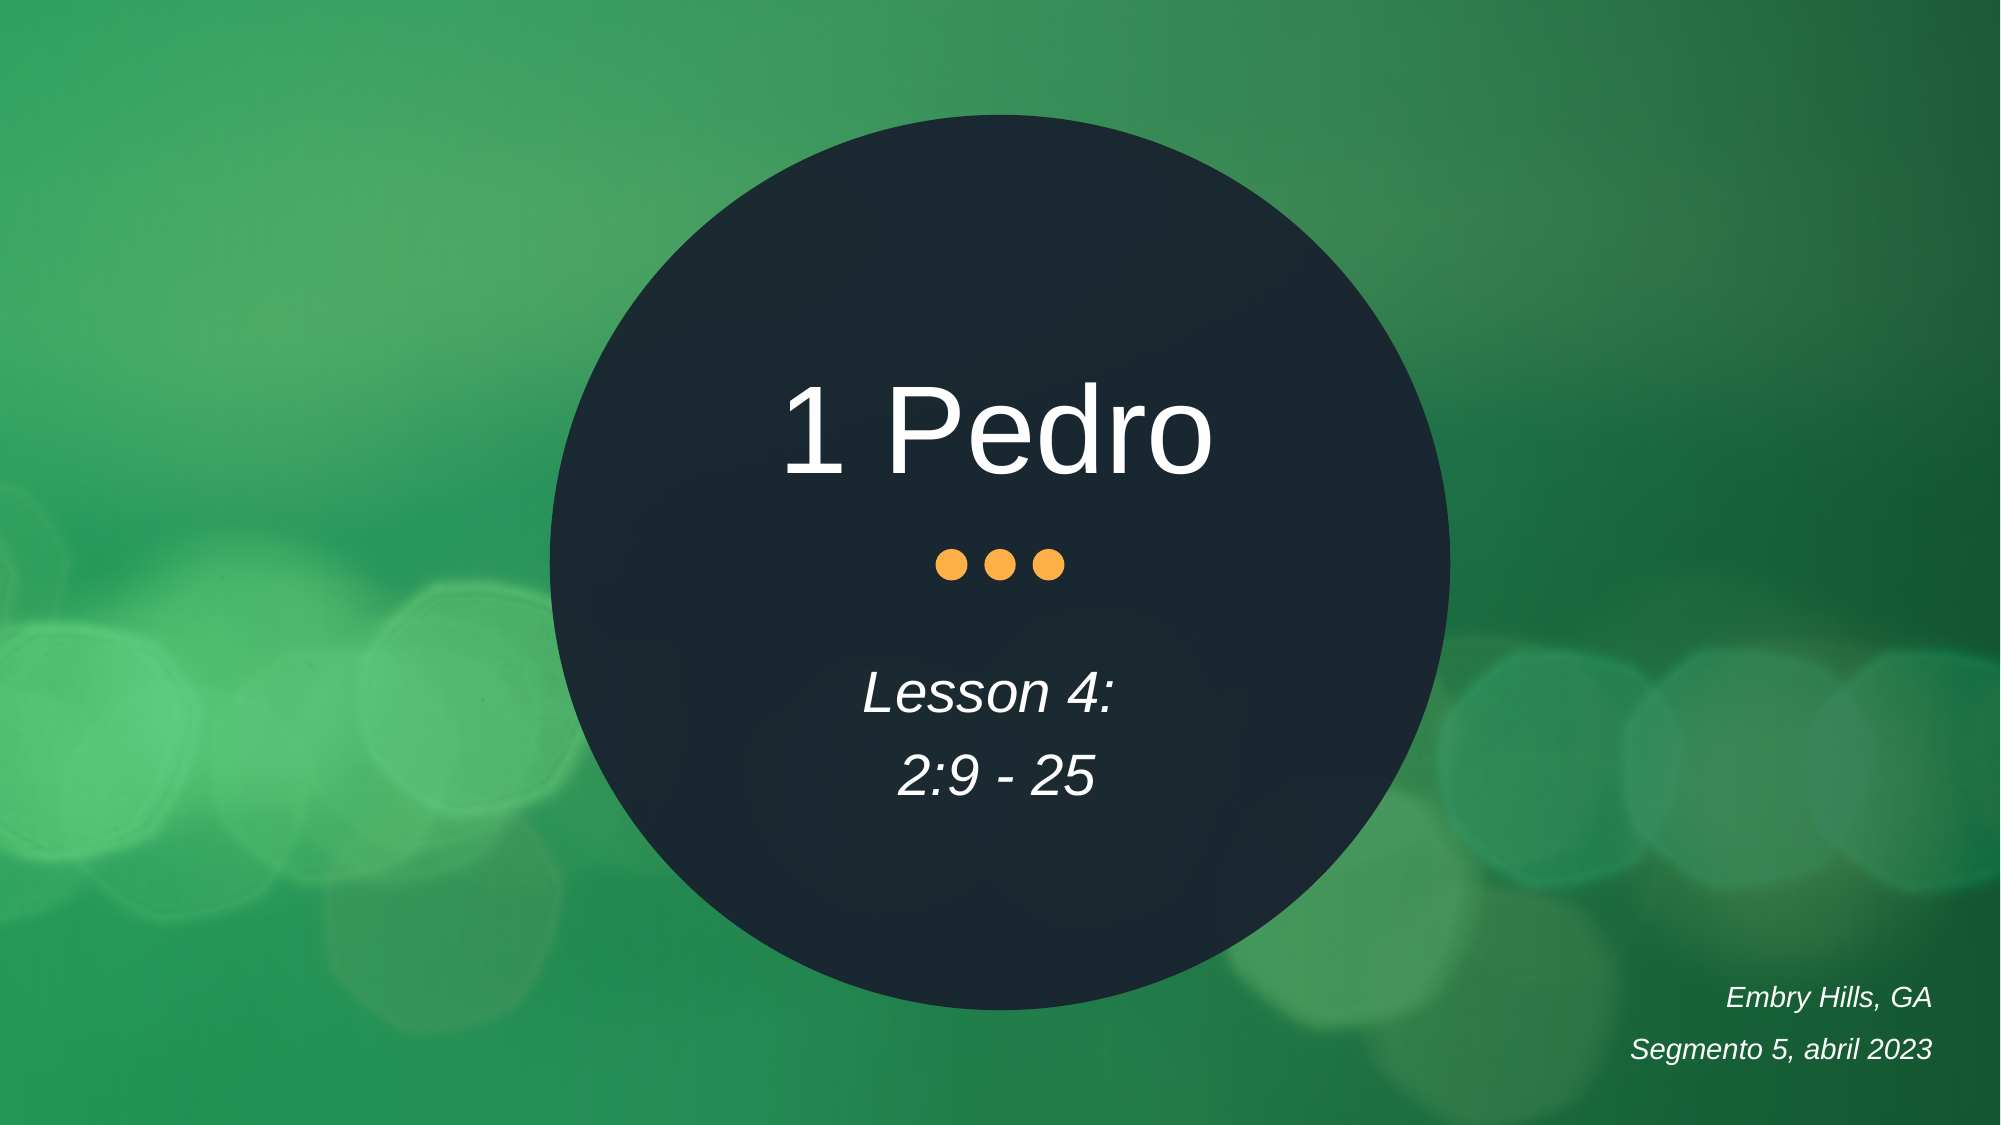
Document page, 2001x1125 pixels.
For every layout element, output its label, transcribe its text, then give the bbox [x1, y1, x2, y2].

text_box Embry Hills, GA Segmento 5, abril 2023 [1130, 979, 1948, 1069]
title 1 Pedro [589, 384, 1407, 481]
subtitle Lesson 4: 2:9 - 25 [589, 690, 1407, 780]
